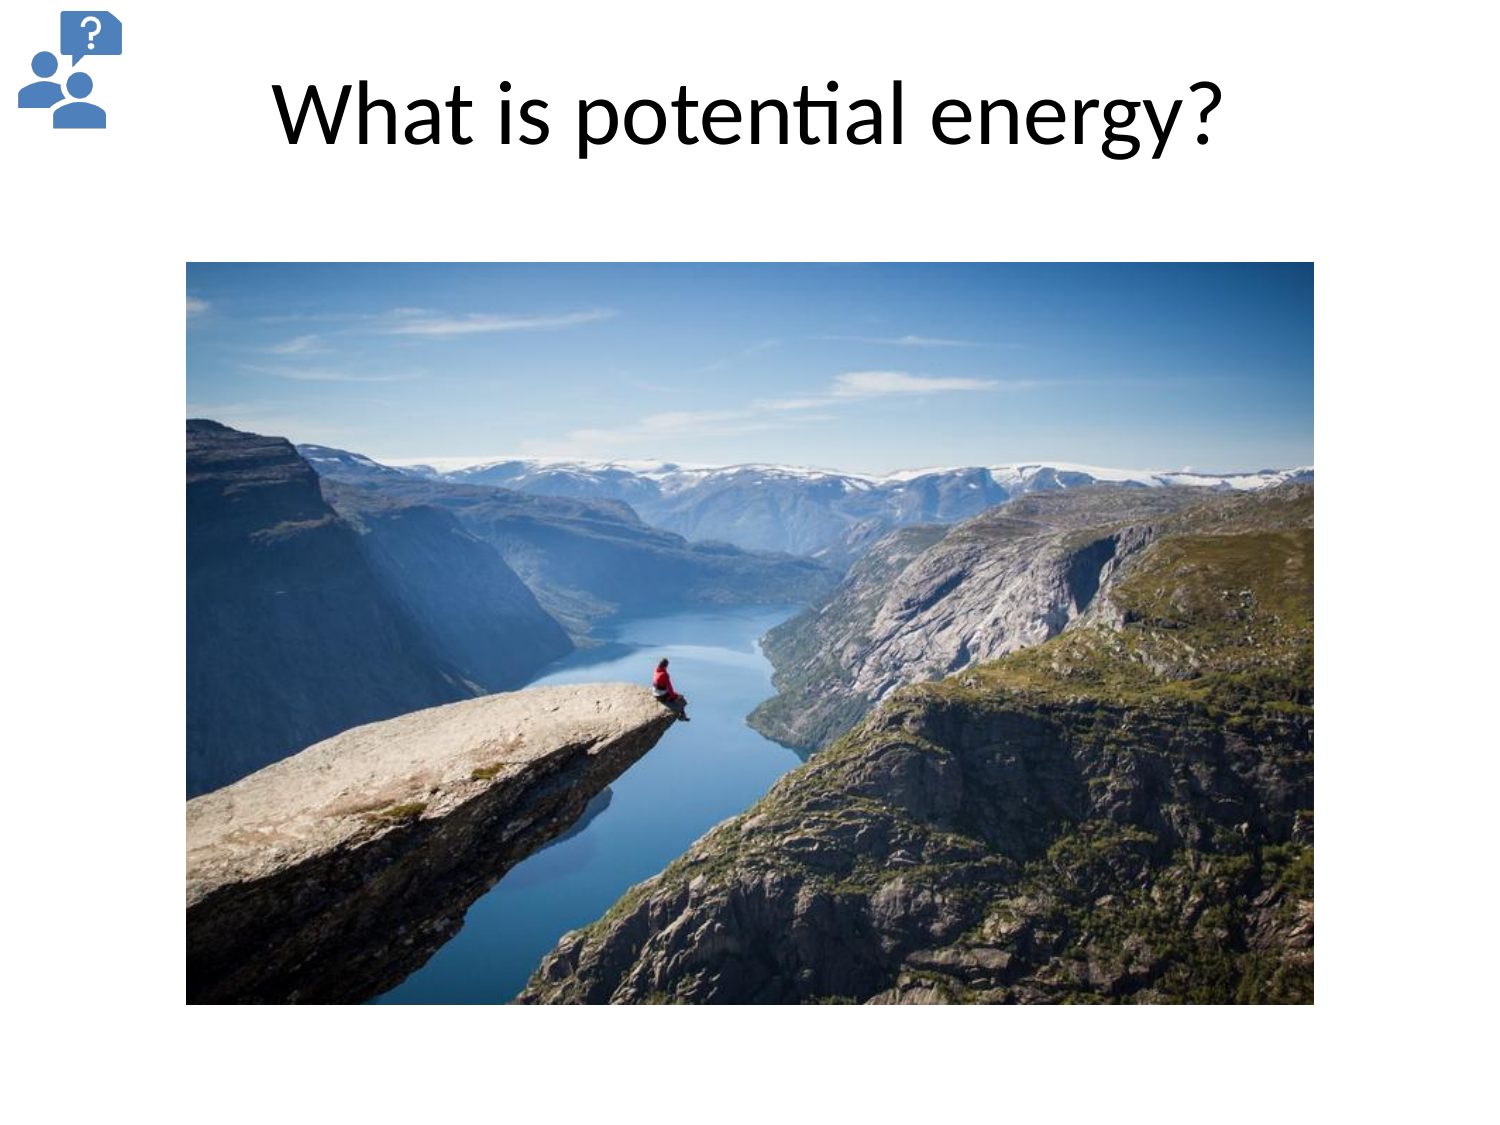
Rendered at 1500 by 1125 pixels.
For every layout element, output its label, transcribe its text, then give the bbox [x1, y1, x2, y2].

text_box What is potential energy? [74, 45, 1425, 233]
picture [74, 262, 1426, 1006]
text_box [0, 0, 140, 140]
